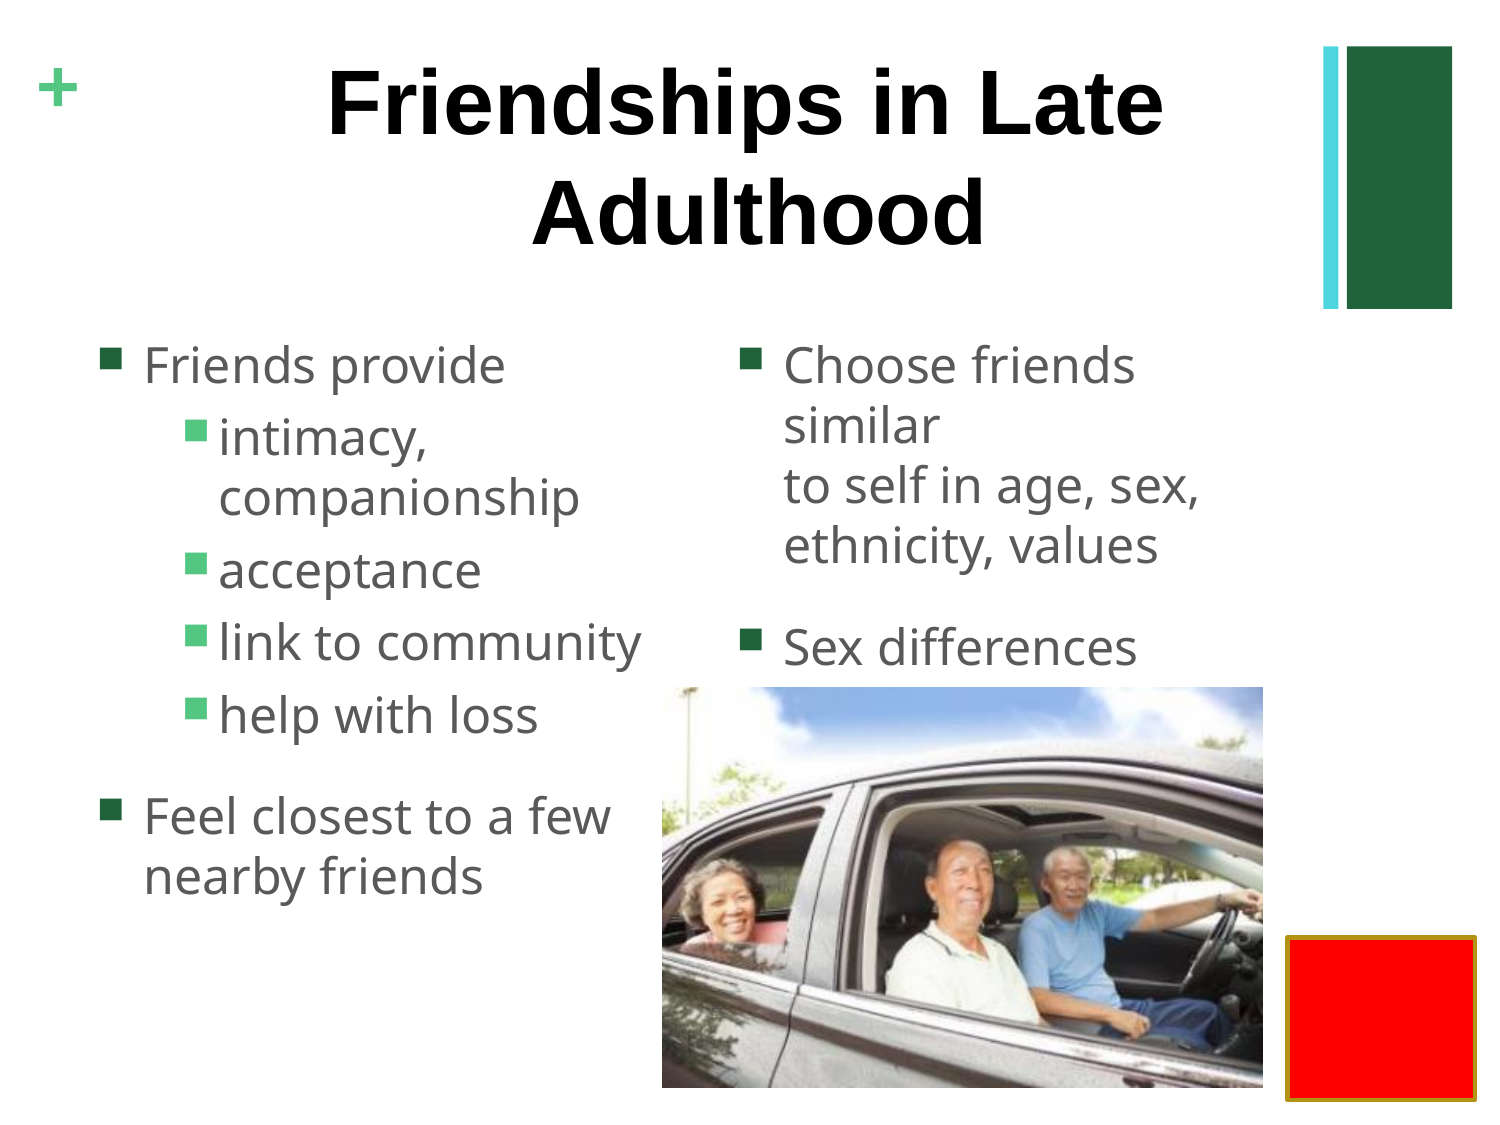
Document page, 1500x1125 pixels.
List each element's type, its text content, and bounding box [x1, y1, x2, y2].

text_box Friendships in Late Adulthood [71, 49, 1422, 255]
picture [661, 686, 1263, 1088]
list Friends provide intimacy, companionship acceptance link to community help with loss Feel closest to a few nearby friends [81, 325, 682, 1005]
text_box [1285, 935, 1477, 1102]
list Choose friends similar to self in age, sex, ethnicity, values Sex differences continue [721, 325, 1322, 1005]
